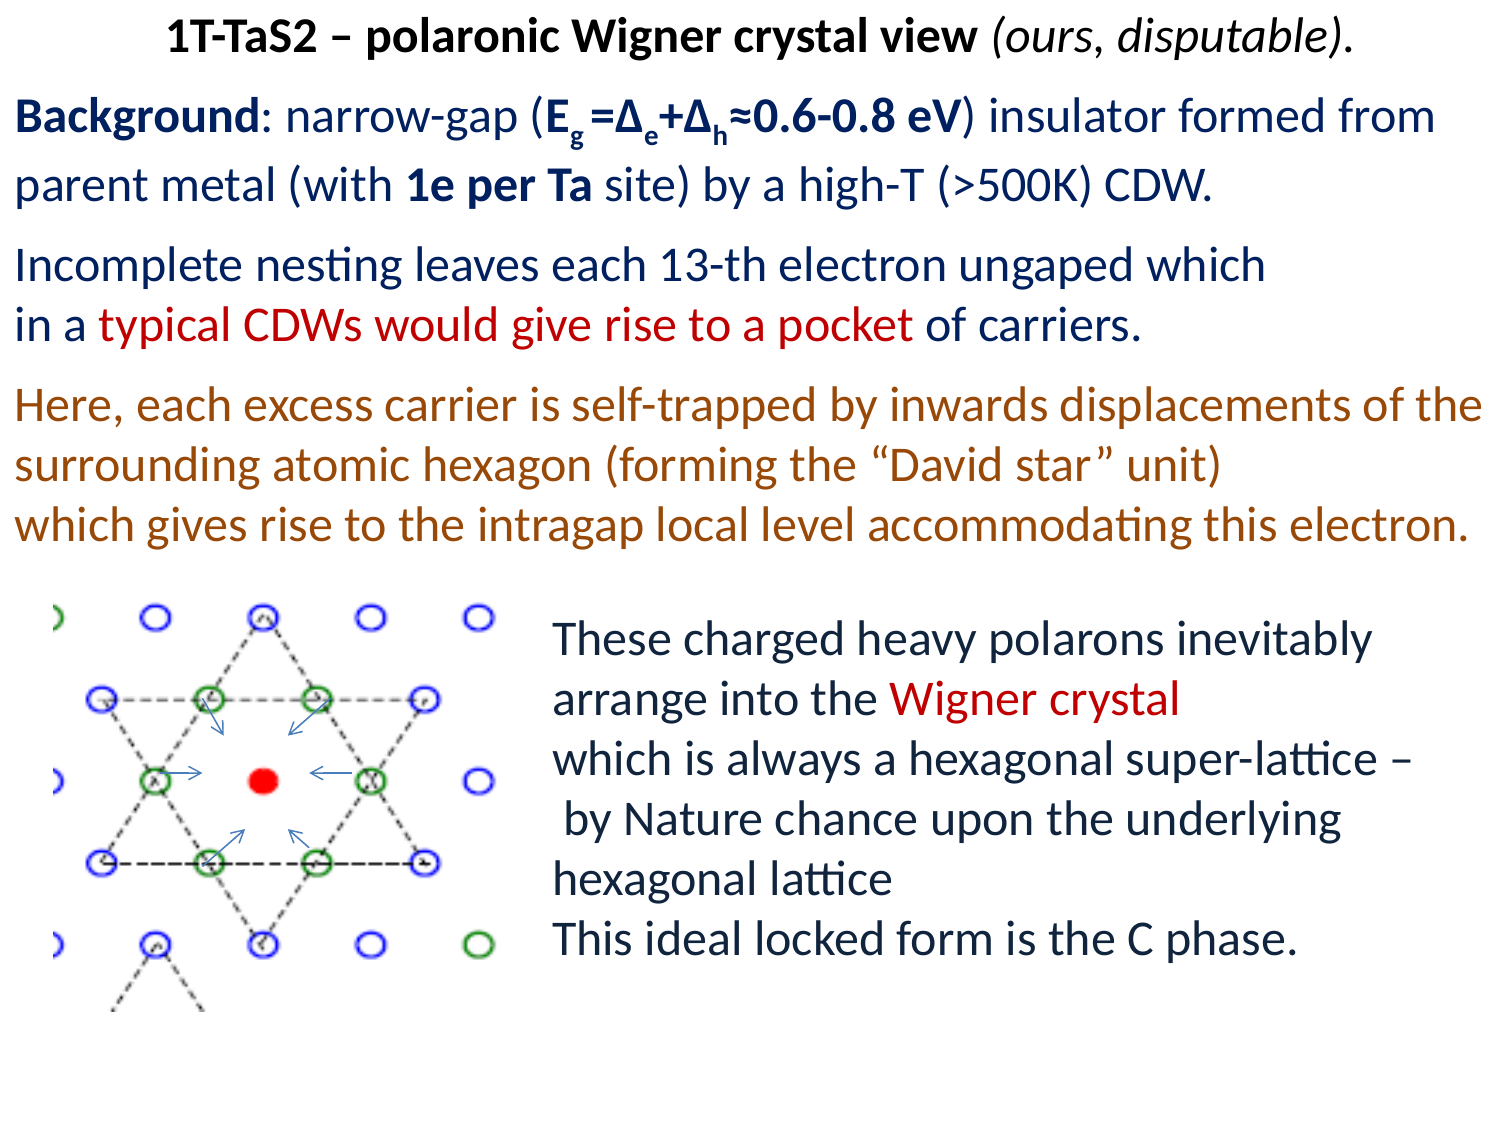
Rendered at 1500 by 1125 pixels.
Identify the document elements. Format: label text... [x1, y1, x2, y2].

text_box 1T-TaS2 – polaronic Wigner crystal view (ours, disputable). Background: narrow-gap (Eg =Δe+Δh≈0.6-0.8 eV) insulator formed from parent metal (with 1e per Ta site) by a high-T (>500K) CDW. Incomplete nesting leaves each 13-th electron ungaped which in a typical CDWs would give rise to a pocket of carriers. Here, each excess carrier is self-trapped by inwards displacements of the surrounding atomic hexagon (forming the “David star” unit) which gives rise to the intragap local level accommodating this electron. [0, 0, 1500, 559]
text_box These charged heavy polarons inevitably arrange into the Wigner crystal which is always a hexagonal super-lattice – by Nature chance upon the underlying hexagonal lattice This ideal locked form is the C phase. [537, 597, 1500, 973]
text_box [52, 585, 503, 1012]
